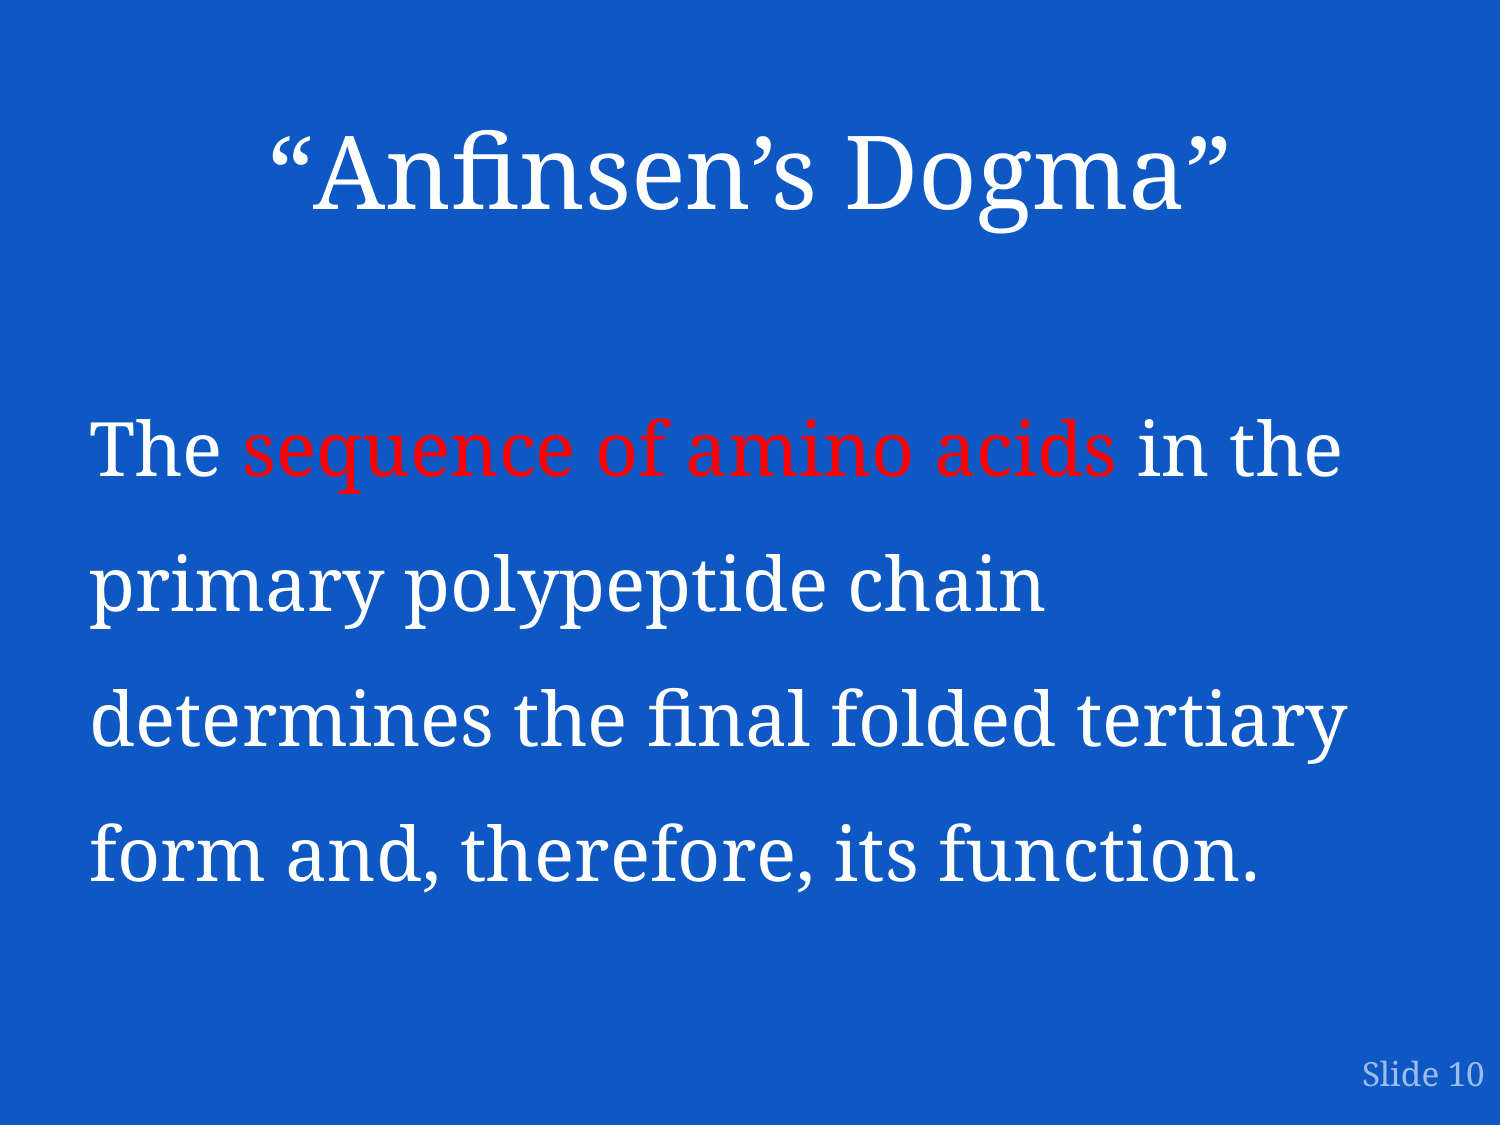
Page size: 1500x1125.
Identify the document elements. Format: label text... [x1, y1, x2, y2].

title “Anfinsen’s Dogma” [0, 0, 1500, 238]
slide_number Slide 10 [1149, 1049, 1500, 1100]
list The sequence of amino acids in the primary polypeptide chain determines the final folded tertiary form and, therefore, its function. [74, 326, 1426, 927]
